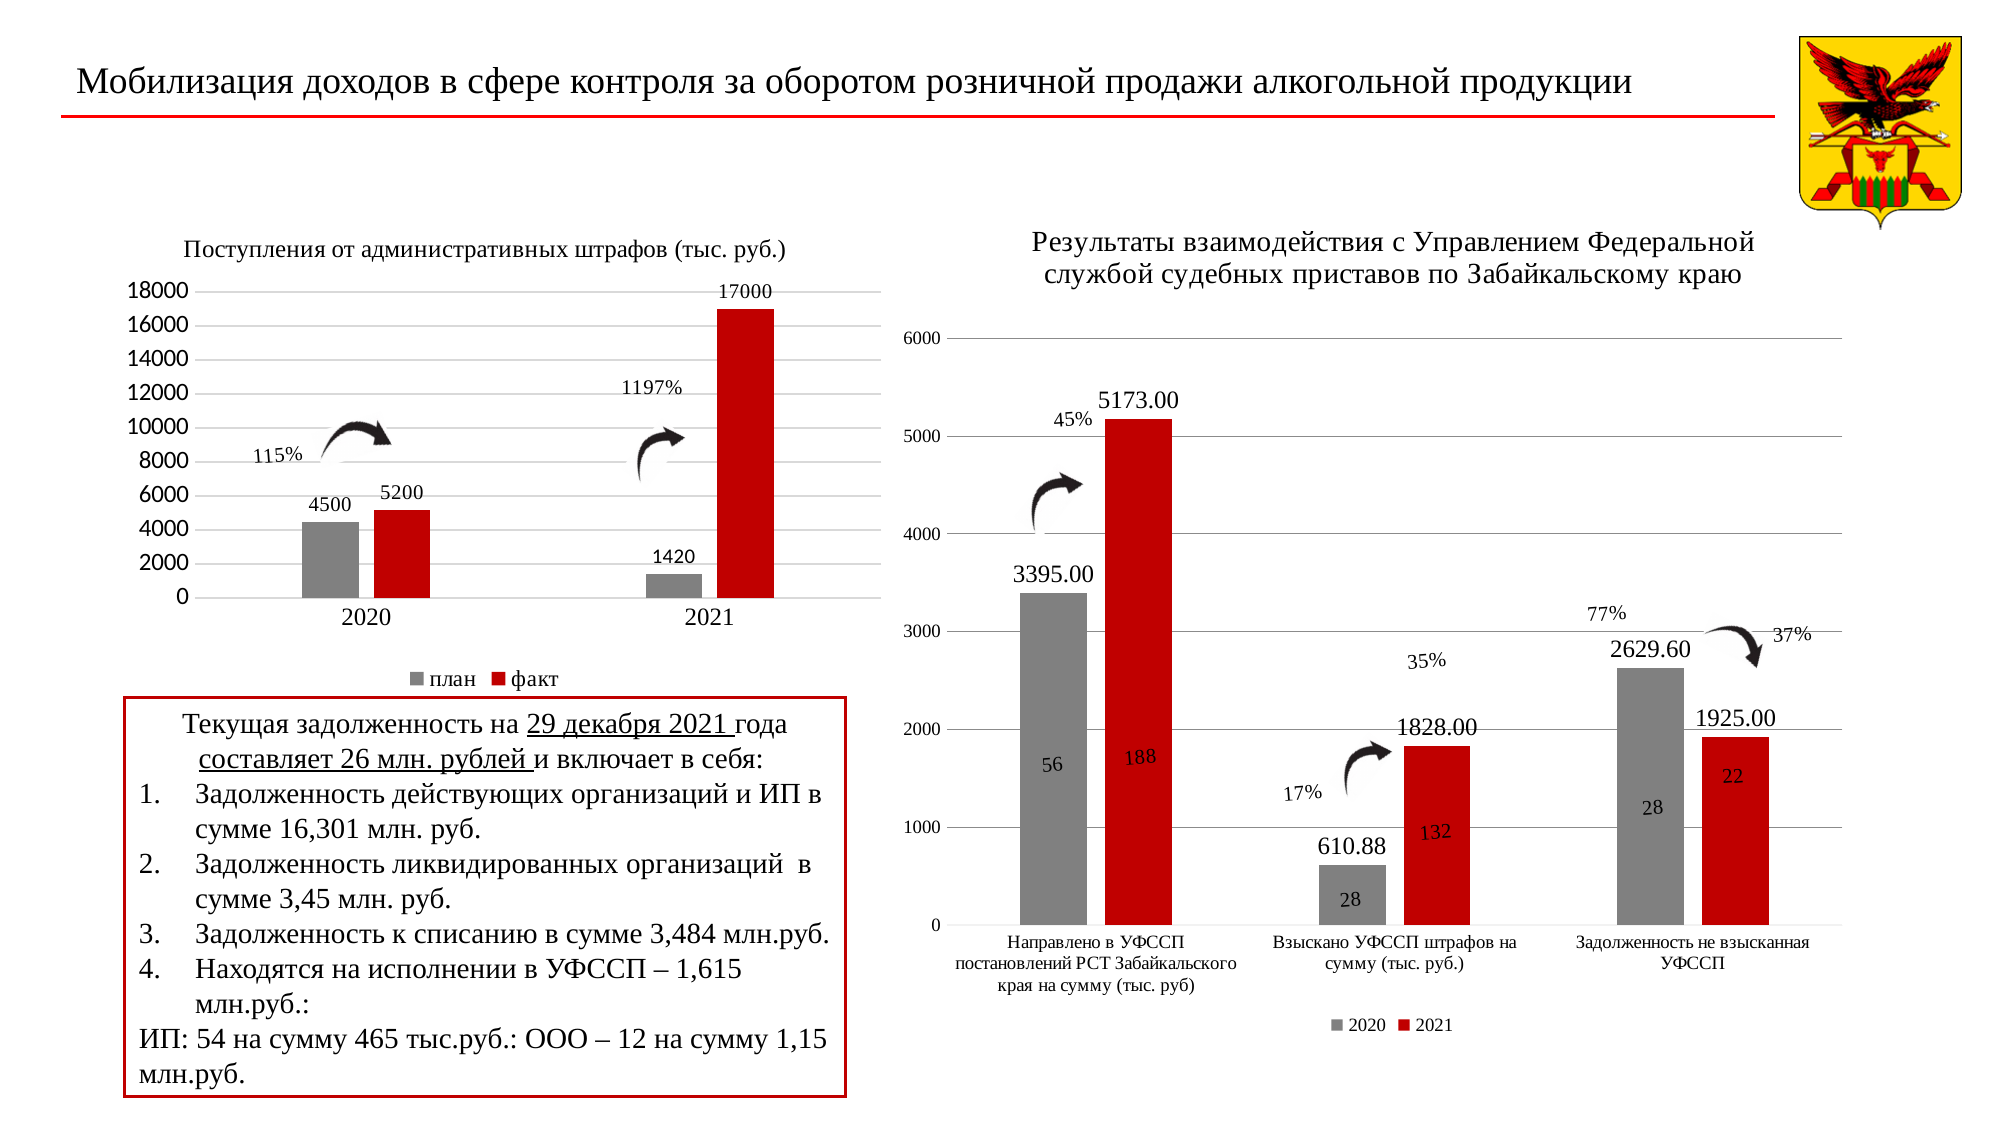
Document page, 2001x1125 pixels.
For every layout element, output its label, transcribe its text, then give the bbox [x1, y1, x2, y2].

picture [1799, 36, 1962, 230]
subtitle Мобилизация доходов в сфере контроля за оборотом розничной продажи алкогольной продукции [51, 54, 1789, 176]
chart [80, 206, 1895, 1042]
text_box Текущая задолженность на 29 декабря 2021 года составляет 26 млн. рублей и включает в себя: Задолженность действующих организаций и ИП в сумме 16,301 млн. руб. Задолженность ликвидированных организаций в сумме 3,45 млн. руб. Задолженность к списанию в сумме 3,484 млн.руб. Находятся на исполнении в УФССП – 1,615 млн.руб.: ИП: 54 на сумму 465 тыс.руб.: ООО – 12 на сумму 1,15 млн.руб. [123, 698, 847, 1097]
